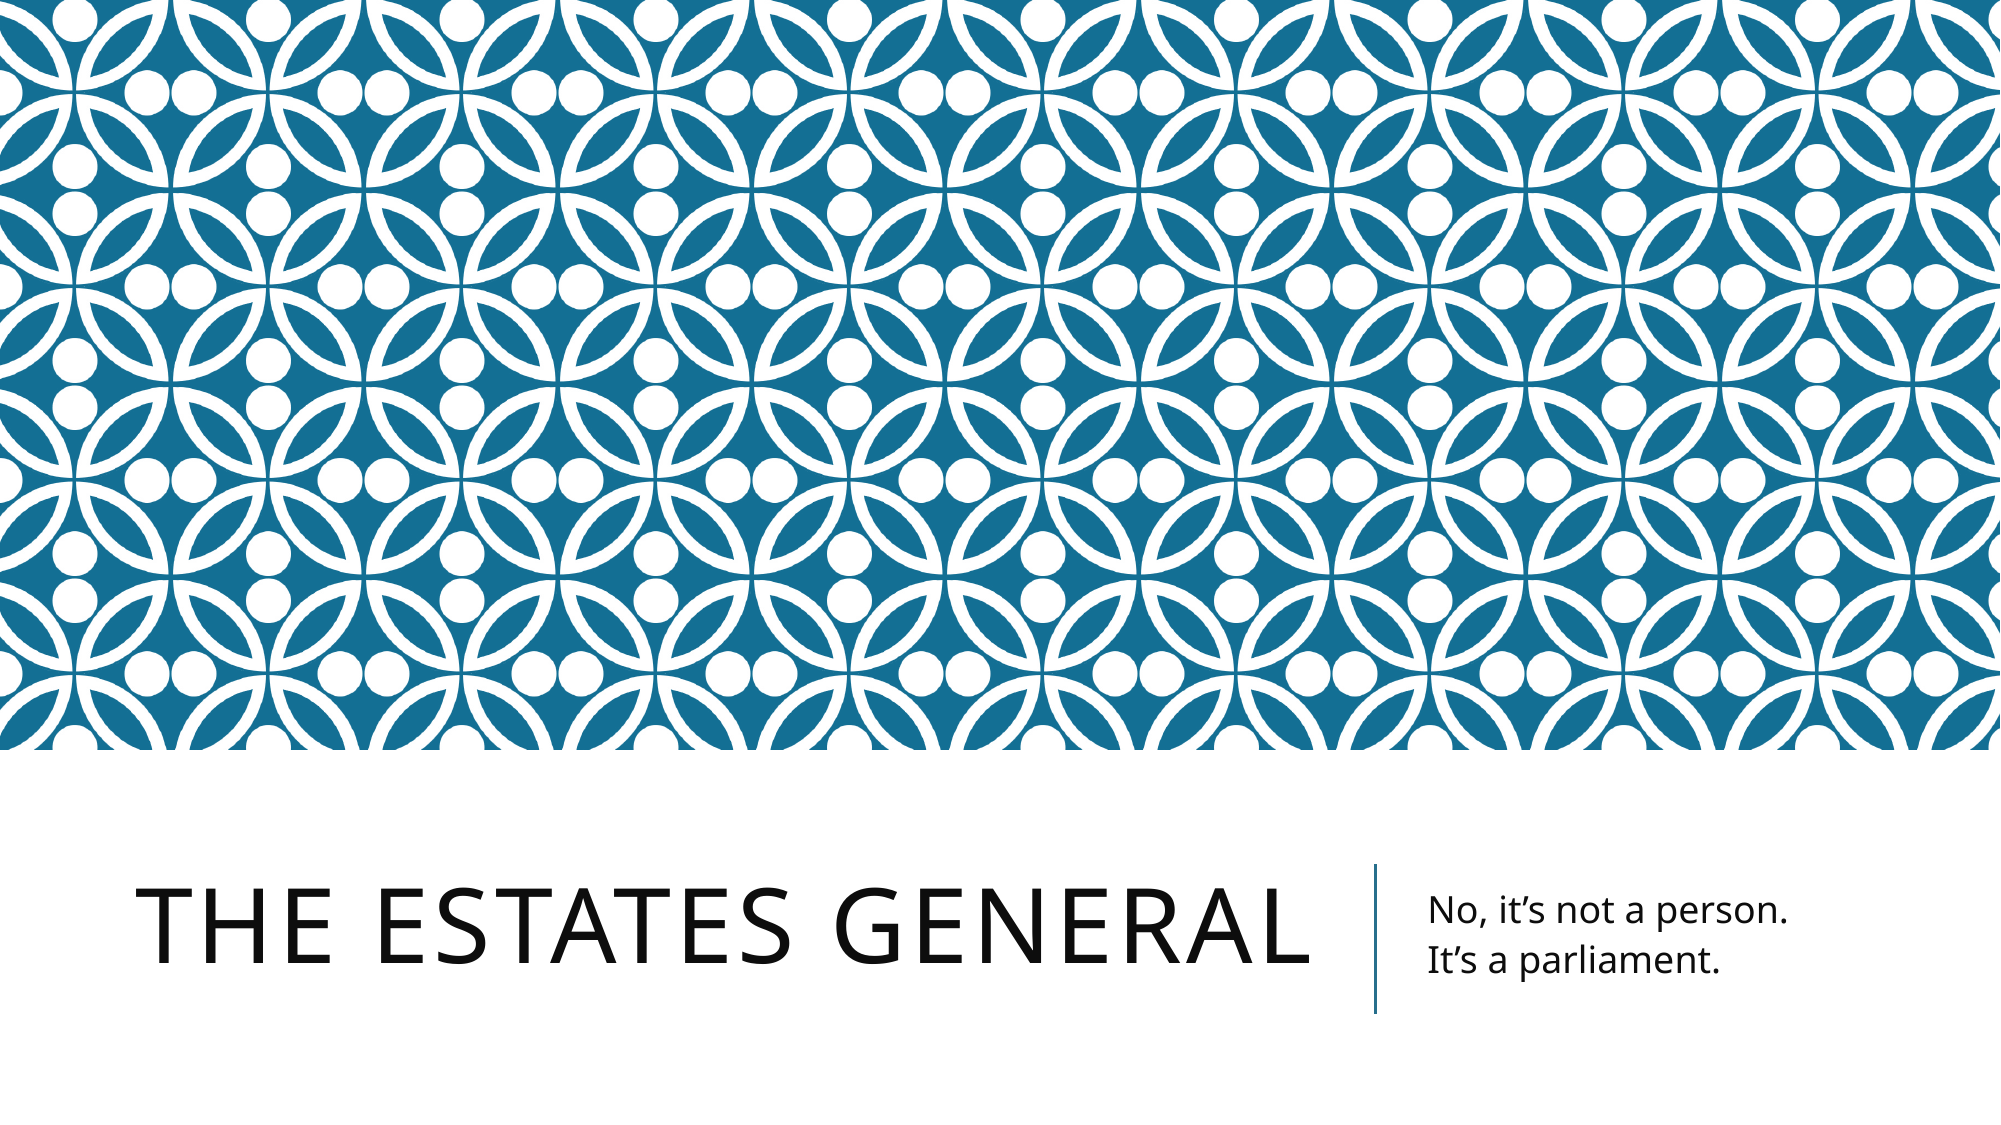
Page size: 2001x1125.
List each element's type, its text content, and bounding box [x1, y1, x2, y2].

list No, it’s not a person. It’s a parliament. [1412, 813, 1938, 1054]
title The Estates general [75, 813, 1350, 1054]
